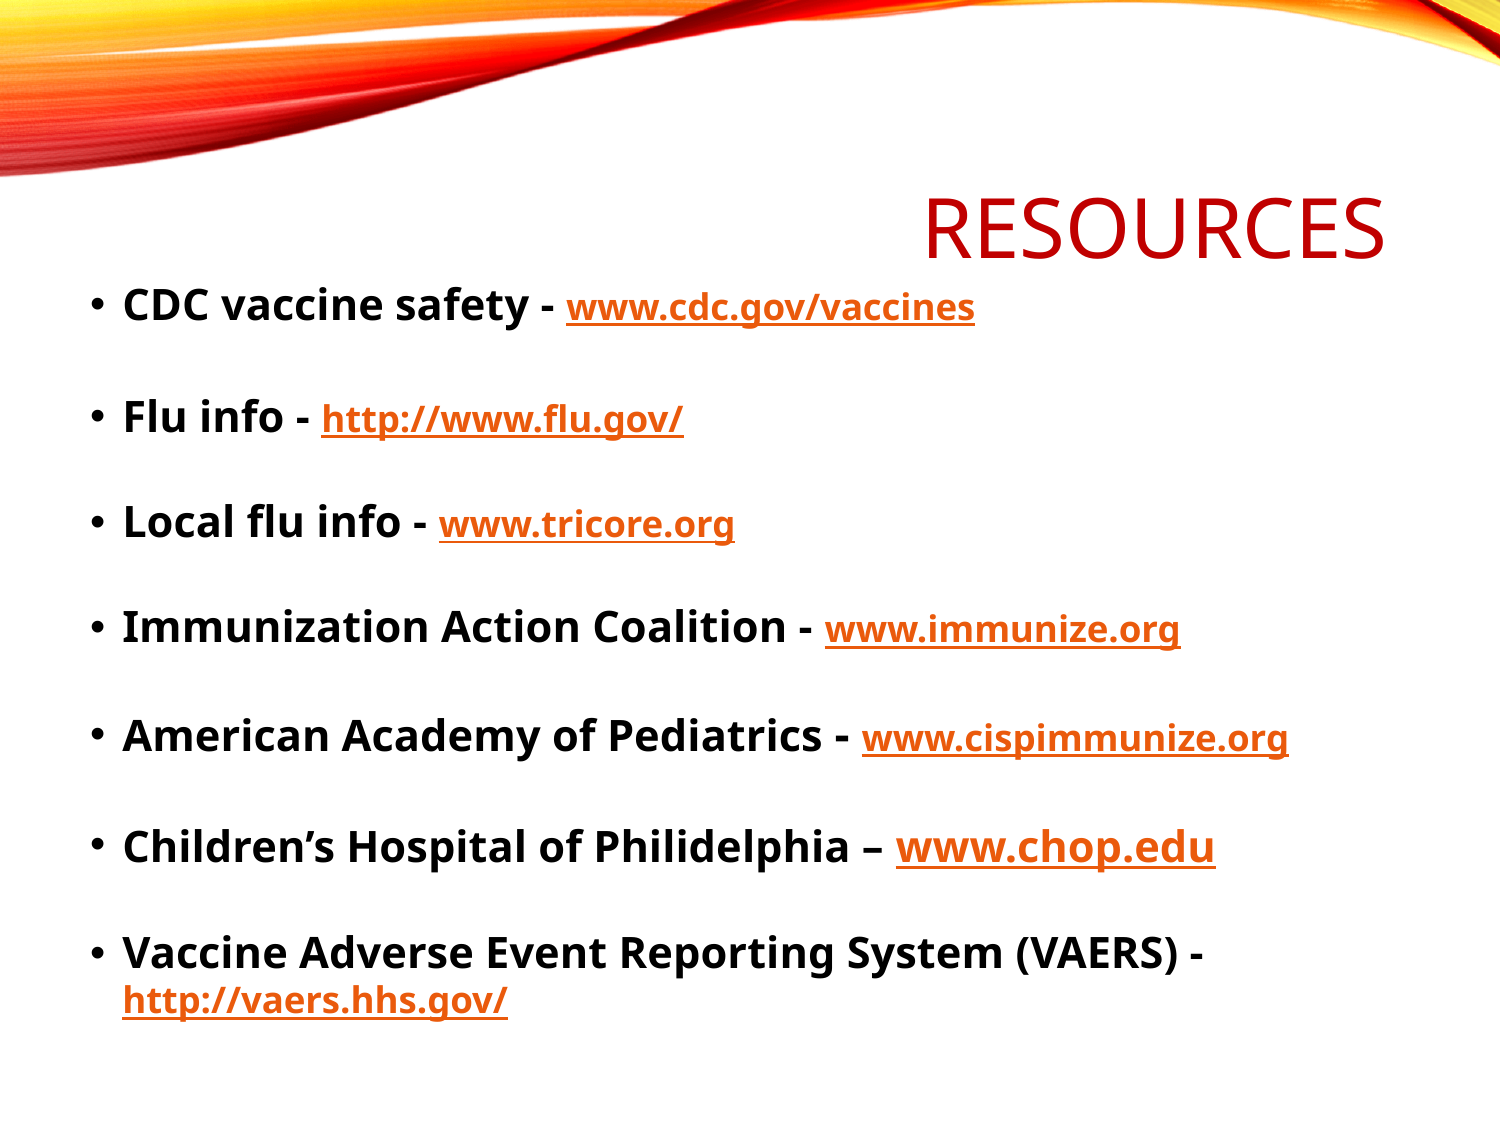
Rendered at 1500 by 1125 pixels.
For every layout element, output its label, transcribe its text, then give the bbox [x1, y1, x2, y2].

list CDC vaccine safety - www.cdc.gov/vaccines Flu info - http://www.flu.gov/ Local flu info - www.tricore.org Immunization Action Coalition - www.immunize.org American Academy of Pediatrics - www.cispimmunize.org Children’s Hospital of Philidelphia – www.chop.edu Vaccine Adverse Event Reporting System (VAERS) - http://vaers.hhs.gov/ [75, 275, 1425, 1034]
title Resources [356, 125, 1403, 275]
picture [0, 0, 1500, 178]
